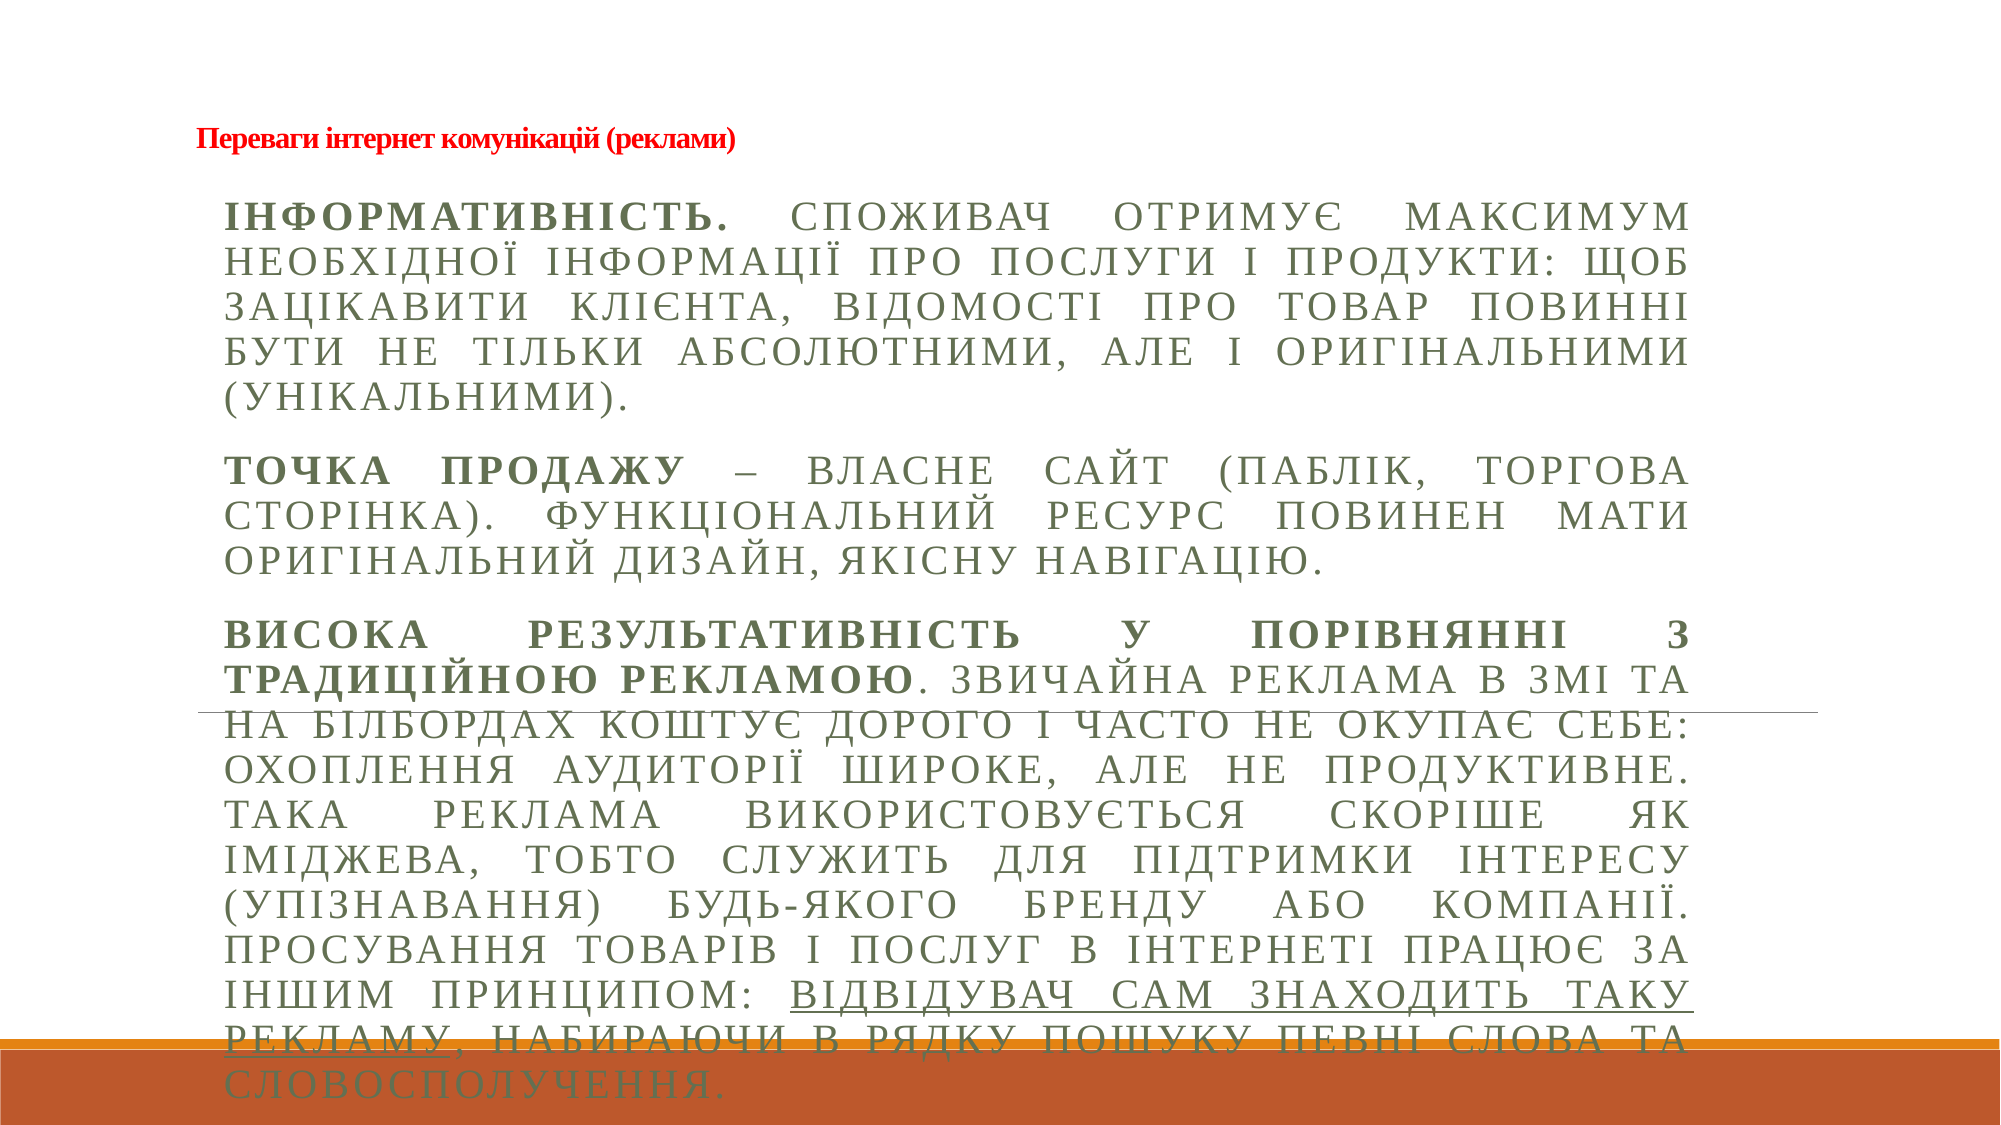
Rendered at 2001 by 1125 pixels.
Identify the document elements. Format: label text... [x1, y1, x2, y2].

subtitle Інформативність. Споживач отримує максимум необхідної інформації про послуги і продукти: щоб зацікавити клієнта, відомості про товар повинні бути не тільки абсолютними, але і оригінальними (унікальними). Точка продажу – власне сайт (паблік, торгова сторінка). Функціональний ресурс повинен мати оригінальний дизайн, якісну навігацію. Висока результативність у порівнянні з традиційною рекламою. Звичайна реклама в ЗМІ та на білбордах коштує дорого і часто не окупає себе: охоплення аудиторії широке, але не продуктивне. Така реклама використовується скоріше як іміджева, тобто служить для підтримки інтересу (упізнавання) будь-якого бренду або компанії. Просування товарів і послуг в інтернеті працює за іншим принципом: відвідувач сам знаходить таку рекламу, набираючи в рядку пошуку певні слова та словосполучення. Велике охоплення цільової аудиторії. Кількість споживачів конкретного продукту в Інтернеті нічим не обмежена: в теорії – це всі користувачі Інтернету, оскільки зробити замовлення на придбання товарів і послуг можна з будь-якої точки планети. [208, 187, 1709, 459]
title Переваги інтернет комунікацій (реклами) [181, 113, 1682, 261]
